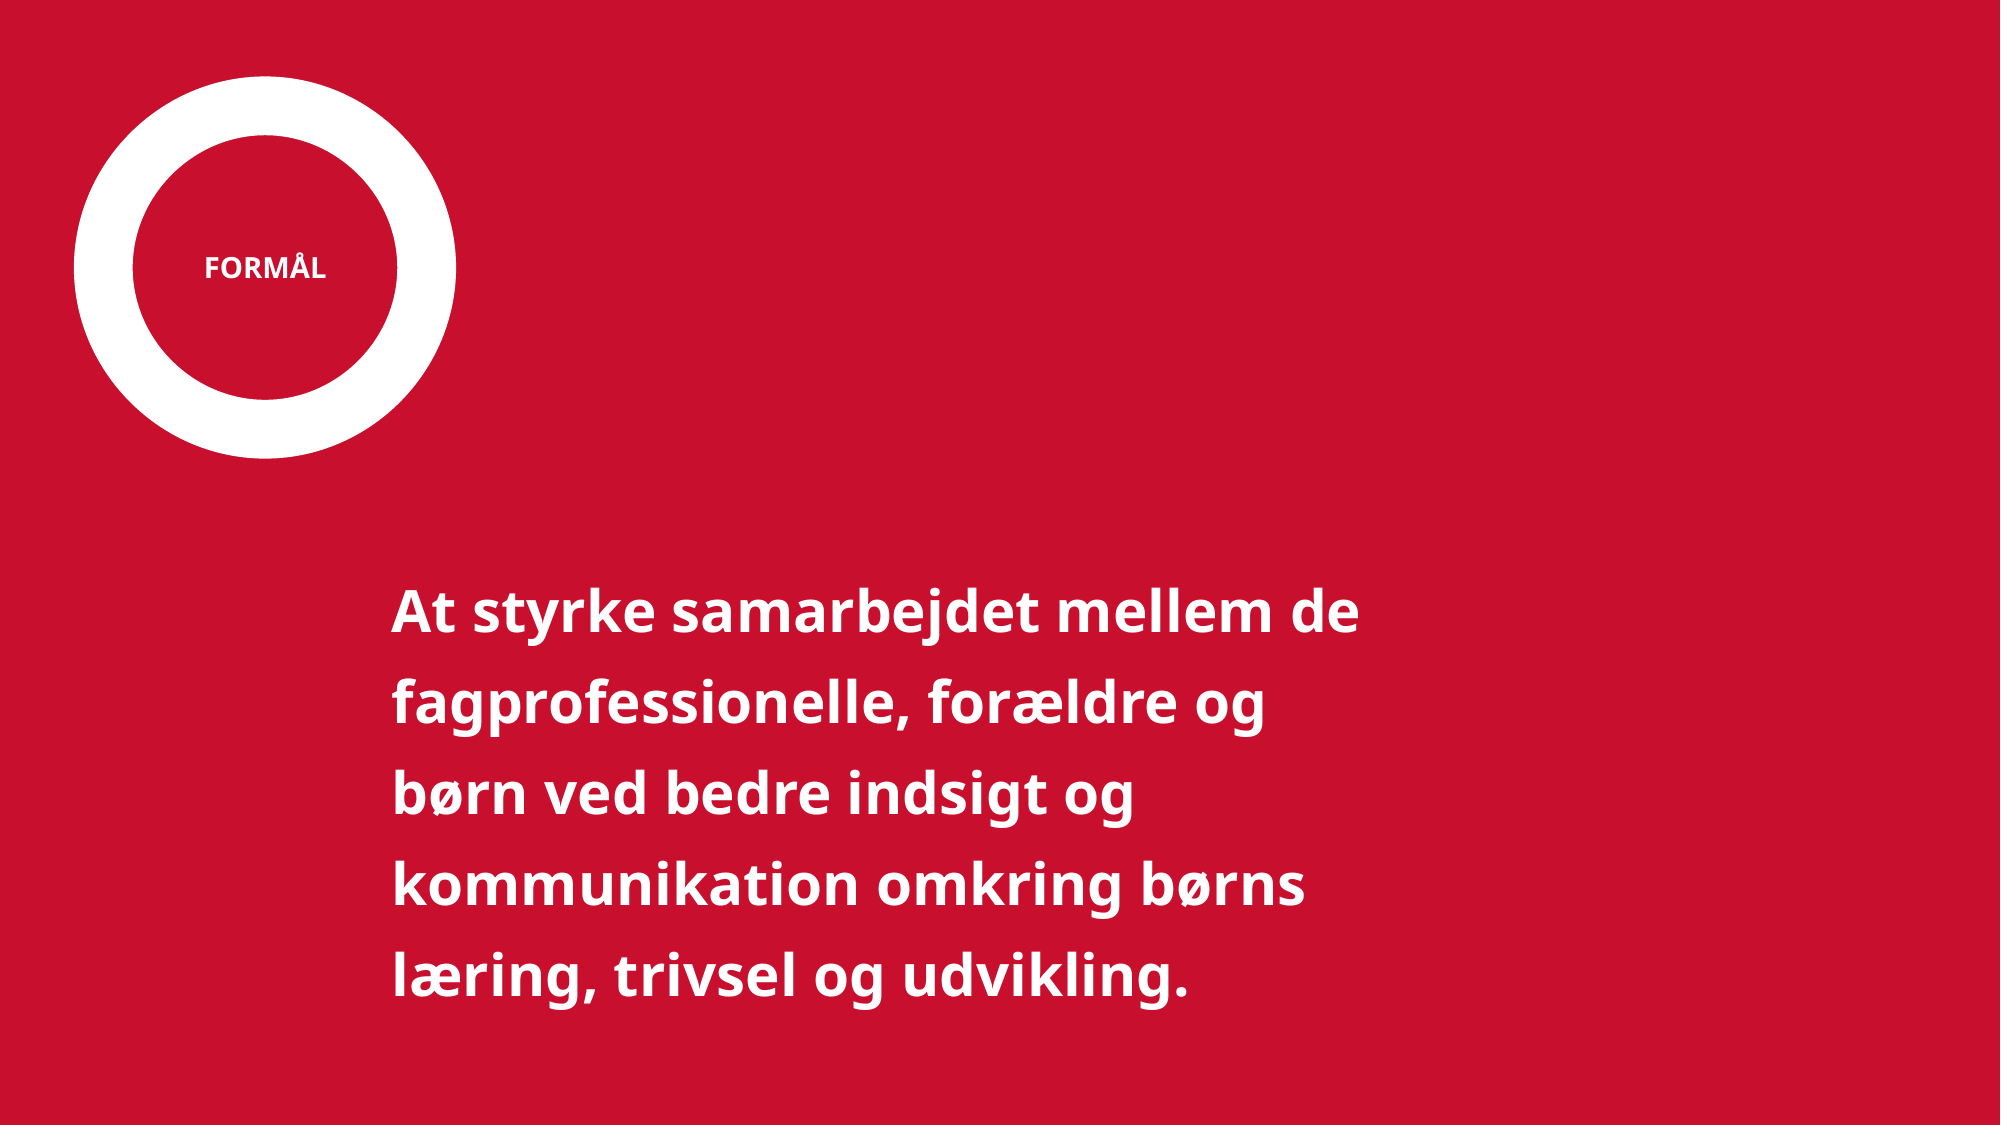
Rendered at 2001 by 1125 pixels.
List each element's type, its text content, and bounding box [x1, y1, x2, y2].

picture [73, 76, 457, 459]
text_box At styrke samarbejdet mellem de fagprofessionelle, forældre og børn ved bedre indsigt og kommunikation omkring børns læring, trivsel og udvikling. [376, 458, 1379, 1016]
